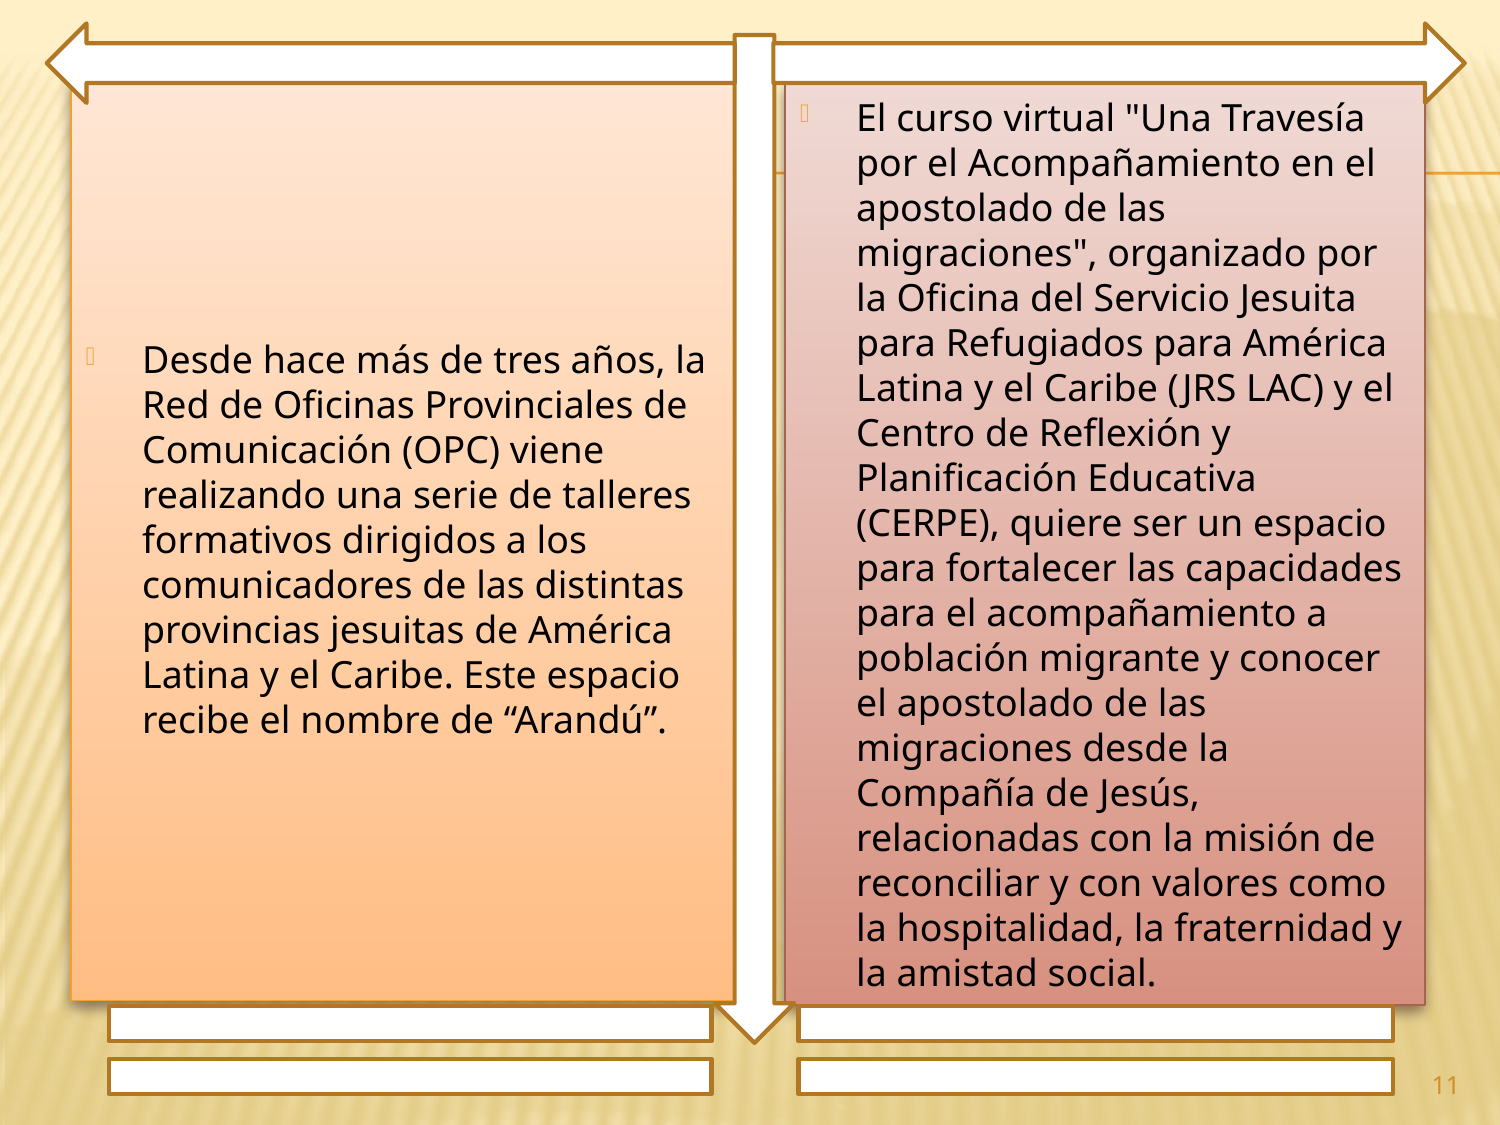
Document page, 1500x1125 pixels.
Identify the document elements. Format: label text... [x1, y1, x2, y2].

text_box [796, 1004, 1395, 1043]
list El curso virtual "Una Travesía por el Acompañamiento en el apostolado de las migraciones", organizado por la Oficina del Servicio Jesuita para Refugiados para América Latina y el Caribe (JRS LAC) y el Centro de Reflexión y Planificación Educativa (CERPE), quiere ser un espacio para fortalecer las capacidades para el acompañamiento a población migrante y conocer el apostolado de las migraciones desde la Compañía de Jesús, relacionadas con la misión de reconciliar y con valores como la hospitalidad, la fraternidad y la amistad social. [784, 86, 1426, 1006]
text_box [796, 1057, 1395, 1096]
text_box [712, 32, 797, 1046]
slide_number 11 [1350, 1062, 1475, 1103]
text_box [107, 1004, 714, 1043]
list Desde hace más de tres años, la Red de Oficinas Provinciales de Comunicación (OPC) viene realizando una serie de talleres formativos dirigidos a los comunicadores de las distintas provincias jesuitas de América Latina y el Caribe. Este espacio recibe el nombre de “Arandú”. [70, 86, 732, 1001]
text_box [44, 21, 737, 105]
text_box [107, 1057, 714, 1096]
text_box [771, 21, 1467, 105]
